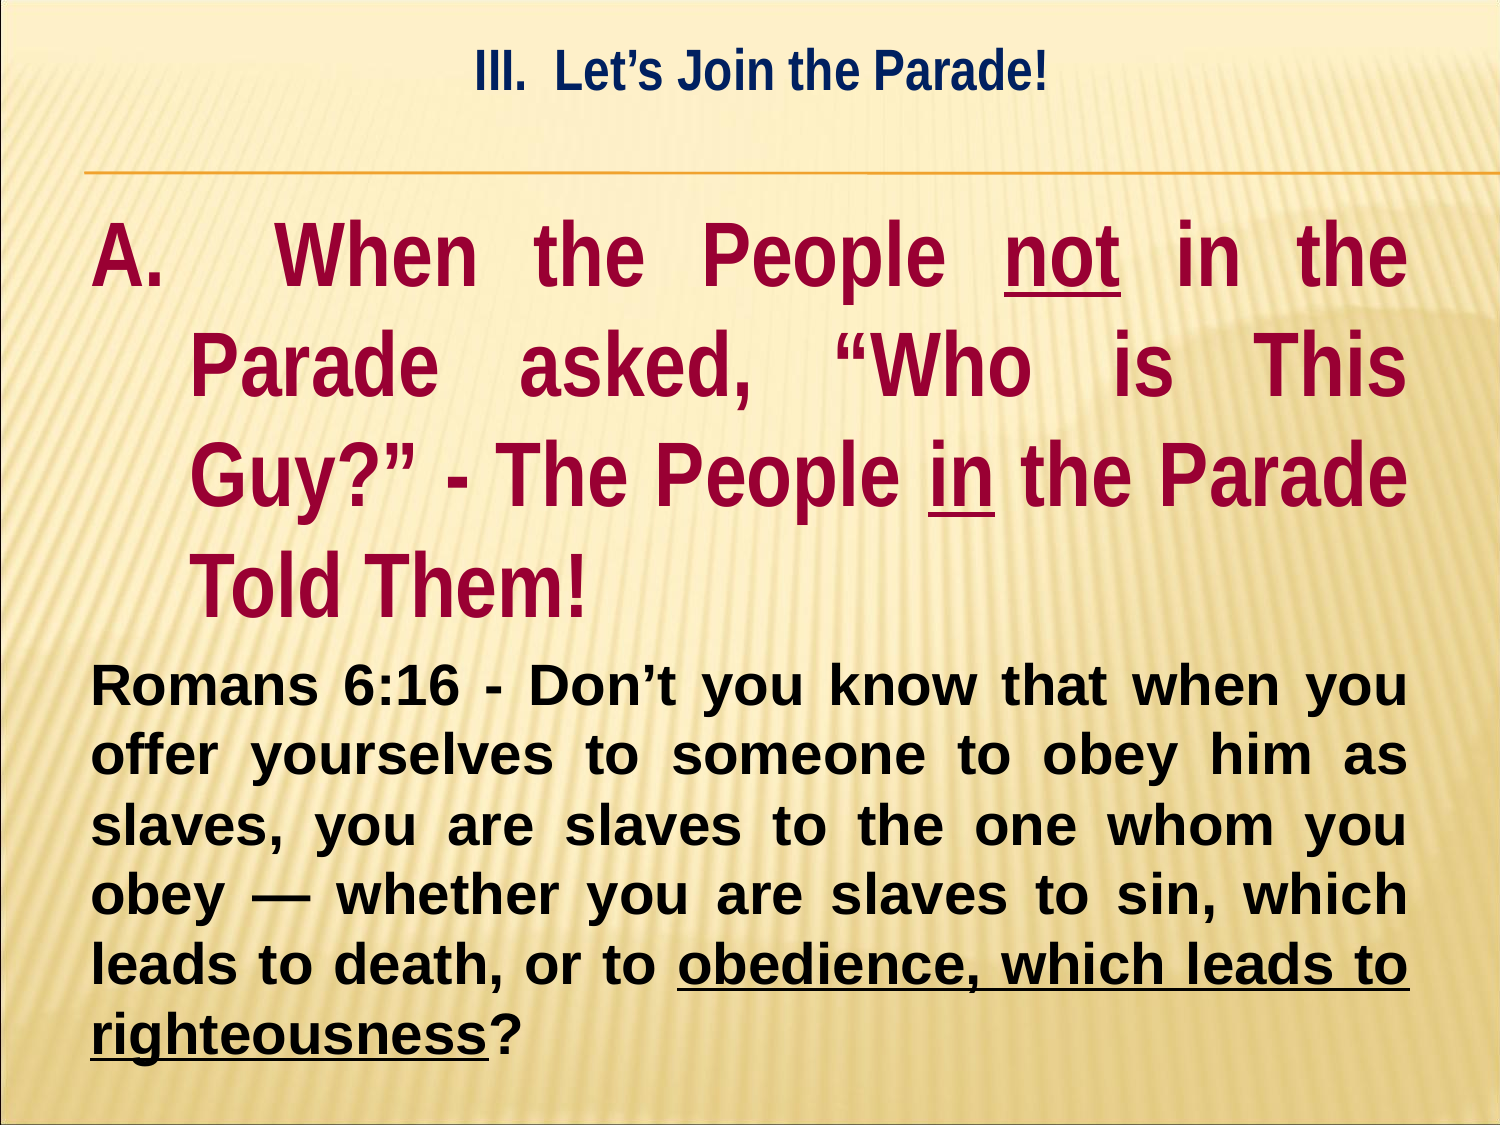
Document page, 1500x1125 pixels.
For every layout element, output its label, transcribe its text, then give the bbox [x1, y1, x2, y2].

text_box III. Let’s Join the Parade! [124, 24, 1413, 110]
picture [0, 0, 1500, 1125]
list A. When the People not in the Parade asked, “Who is This Guy?” - The People in the Parade Told Them! Romans 6:16 - Don’t you know that when you offer yourselves to someone to obey him as slaves, you are slaves to the one whom you obey — whether you are slaves to sin, which leads to death, or to obedience, which leads to righteousness? [75, 187, 1425, 1075]
